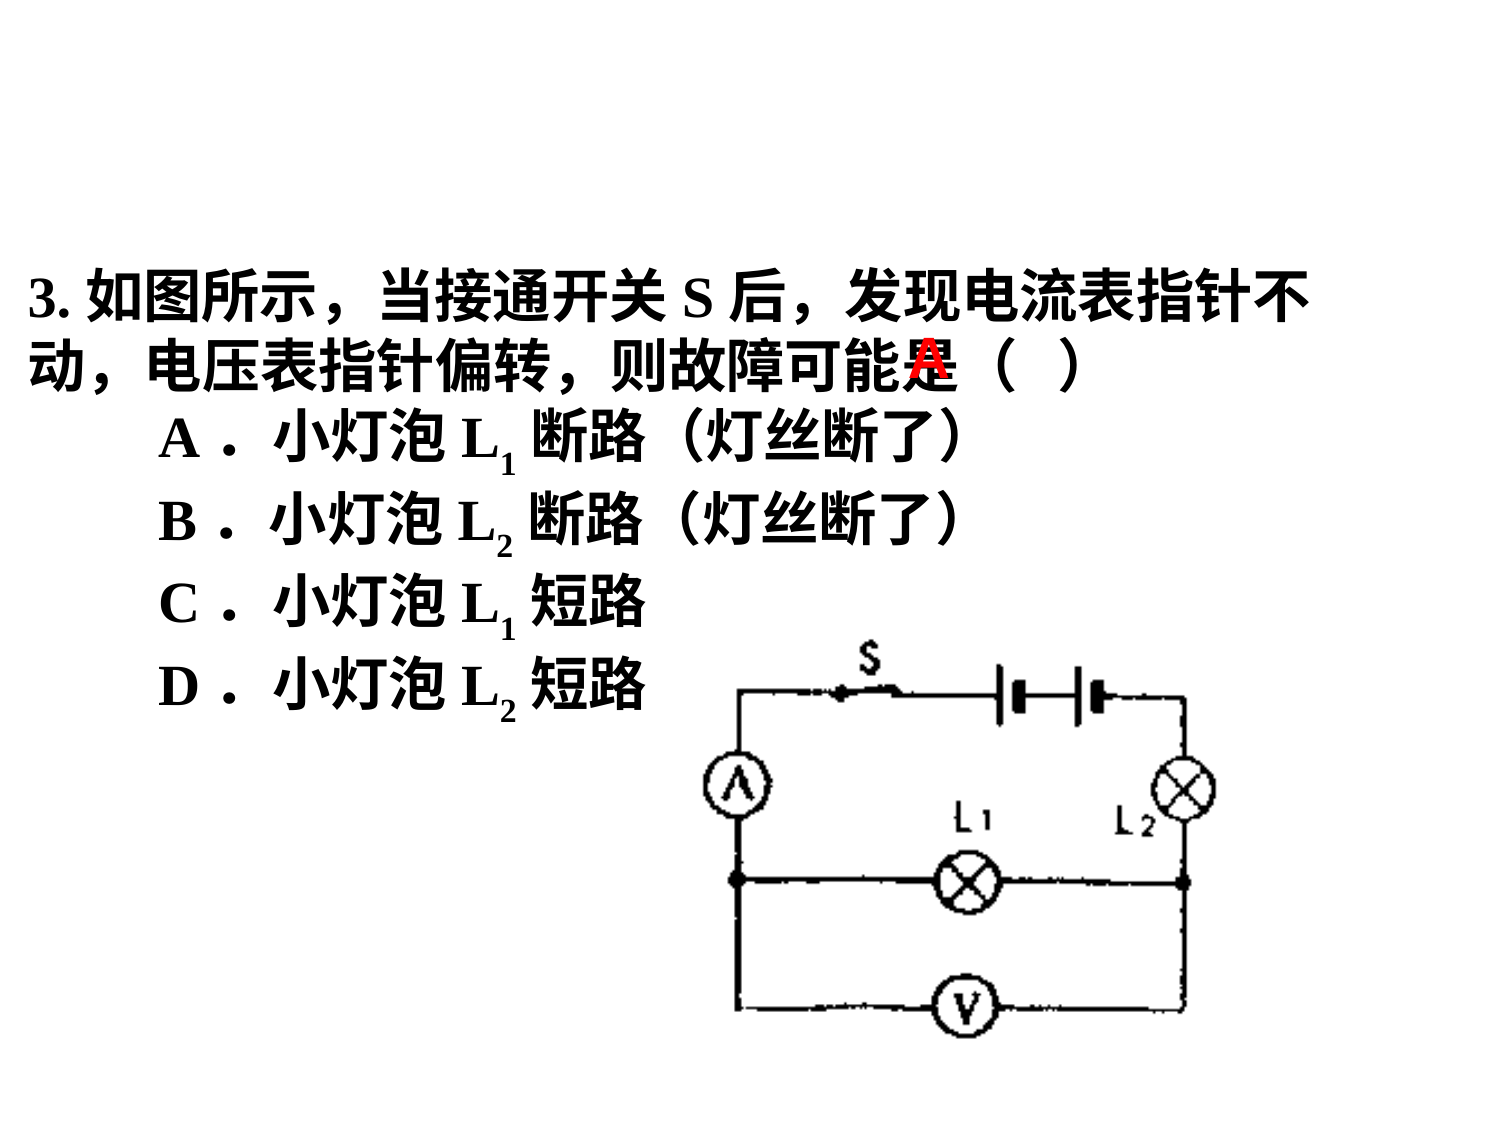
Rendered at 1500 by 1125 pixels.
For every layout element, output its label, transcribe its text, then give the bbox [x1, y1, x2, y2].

text_box A [893, 313, 981, 398]
picture [686, 636, 1241, 1053]
text_box 3.如图所示，当接通开关S后，发现电流表指针不动，电压表指针偏转，则故障可能是（ ） A．小灯泡L1断路（灯丝断了） B．小灯泡L2断路（灯丝断了） C．小灯泡L1短路 D．小灯泡L2短路 [12, 252, 1413, 737]
